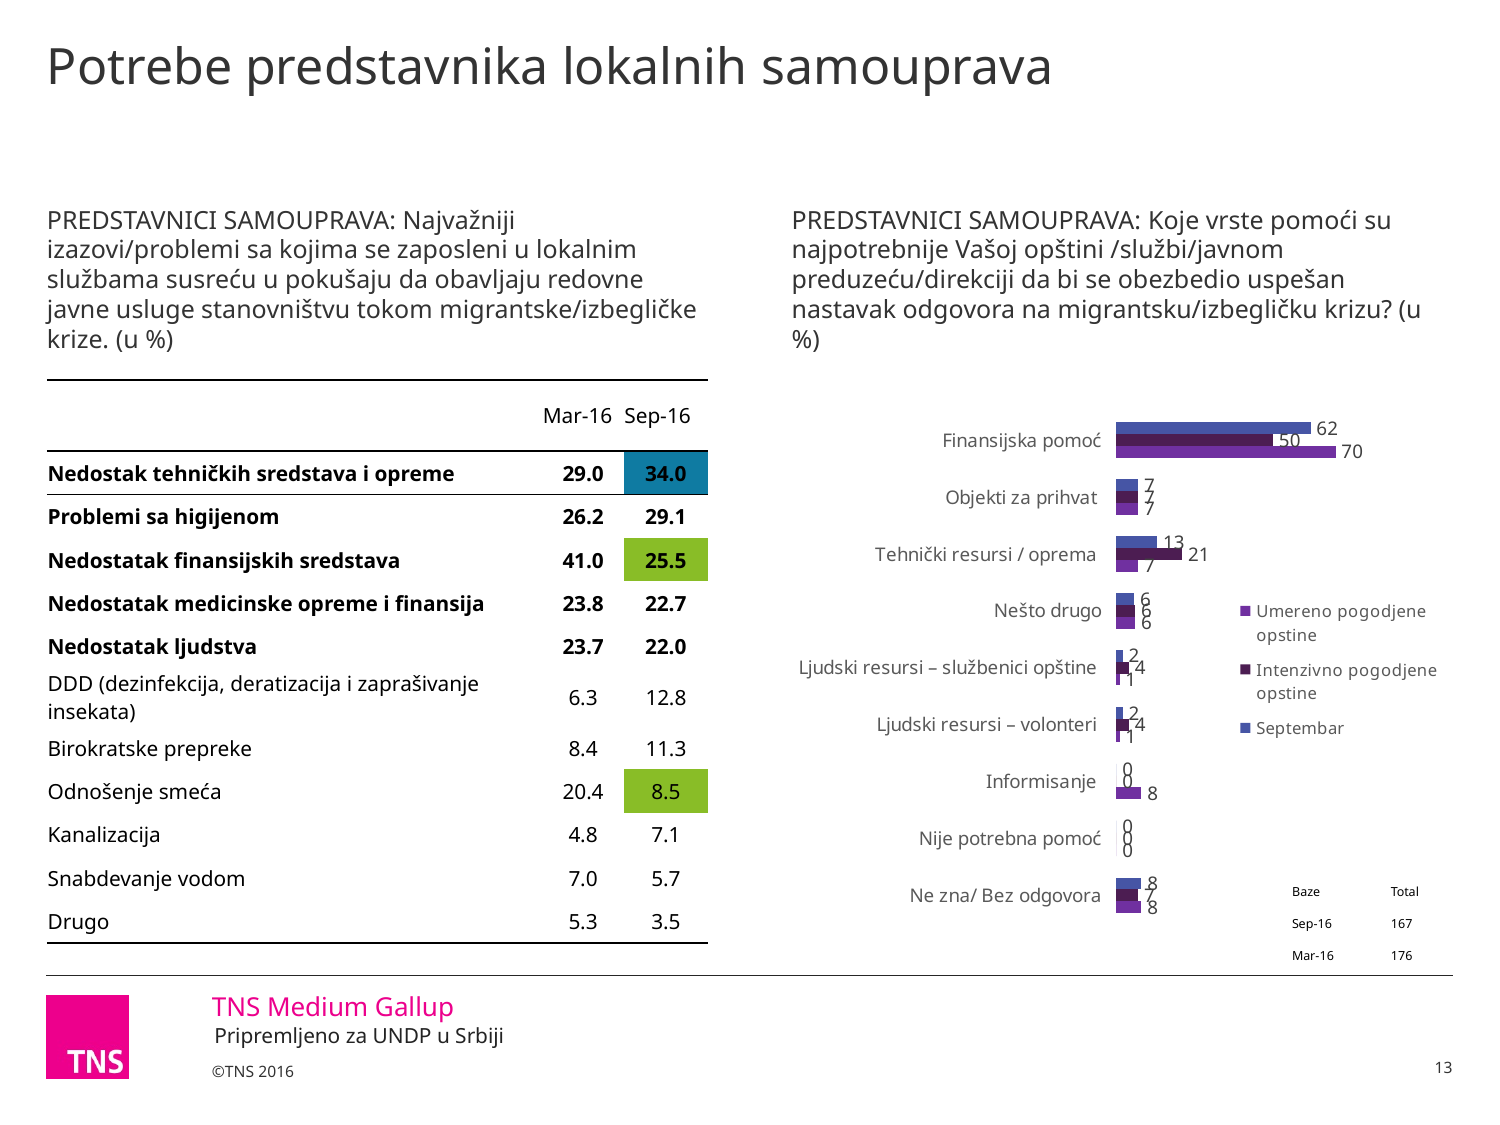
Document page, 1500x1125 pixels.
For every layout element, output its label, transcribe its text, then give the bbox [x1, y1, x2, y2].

table_cell 3.5 [624, 899, 708, 942]
table_cell Nedostak tehničkih sredstava i opreme [47, 452, 542, 494]
table_cell 34.0 [624, 452, 708, 494]
table_cell Drugo [47, 899, 542, 942]
table_cell 5.3 [542, 899, 624, 942]
table_cell Problemi sa higijenom [47, 495, 542, 538]
table_cell 29.1 [624, 495, 708, 538]
table_cell 25.5 [624, 538, 708, 581]
table_cell Odnošenje smeća [47, 769, 542, 813]
picture [46, 995, 129, 1079]
table_cell Kanalizacija [47, 813, 542, 856]
table_cell 7.0 [542, 856, 624, 899]
table_cell Nedostatak medicinske opreme i finansija [47, 581, 542, 625]
table_cell 6.3 [542, 668, 624, 726]
table_cell 23.8 [542, 581, 624, 625]
table_cell 4.8 [542, 813, 624, 856]
table_cell 176 [1376, 943, 1453, 972]
table_cell 8.5 [624, 769, 708, 813]
table_cell Mar-16 [1277, 945, 1376, 972]
table_cell 5.7 [624, 856, 708, 899]
table_cell 26.2 [542, 495, 624, 538]
table_cell 22.7 [624, 581, 708, 625]
slide_number 13 [1369, 1037, 1453, 1079]
table_cell 8.4 [542, 726, 624, 769]
table_cell Birokratske prepreke [47, 726, 542, 769]
table_cell 22.0 [624, 625, 708, 668]
table_cell 23.7 [542, 625, 624, 668]
table_header Sep-16 [624, 381, 708, 450]
table_header [47, 381, 542, 450]
table_cell 12.8 [624, 668, 708, 726]
table_cell Snabdevanje vodom [47, 856, 542, 899]
table_cell 29.0 [542, 452, 624, 494]
table_cell Nedostatak ljudstva [47, 625, 542, 668]
chart [791, 379, 1453, 937]
table_header Mar-16 [542, 381, 624, 450]
table_cell Nedostatak finansijskih sredstava [47, 538, 542, 581]
table_cell 20.4 [542, 769, 624, 813]
list PREDSTAVNICI SAMOUPRAVA: Najvažniji izazovi/problemi sa kojima se zaposleni u lokalnim službama susreću u pokušaju da obavljaju redovne javne usluge stanovništvu tokom migrantske/izbegličke krize. (u %) [46, 169, 709, 342]
list PREDSTAVNICI SAMOUPRAVA: Koje vrste pomoći su najpotrebnije Vašoj opštini /službi/javnom preduzeću/direkciji da bi se obezbedio uspešan nastavak odgovora na migrantsku/izbegličku krizu? (u %) [791, 169, 1453, 294]
table_cell 11.3 [624, 726, 708, 769]
title Potrebe predstavnika lokalnih samouprava [46, 0, 1453, 170]
table_cell 7.1 [624, 813, 708, 856]
table_cell DDD (dezinfekcija, deratizacija i zaprašivanje insekata) [47, 668, 542, 726]
table_cell 41.0 [542, 538, 624, 581]
